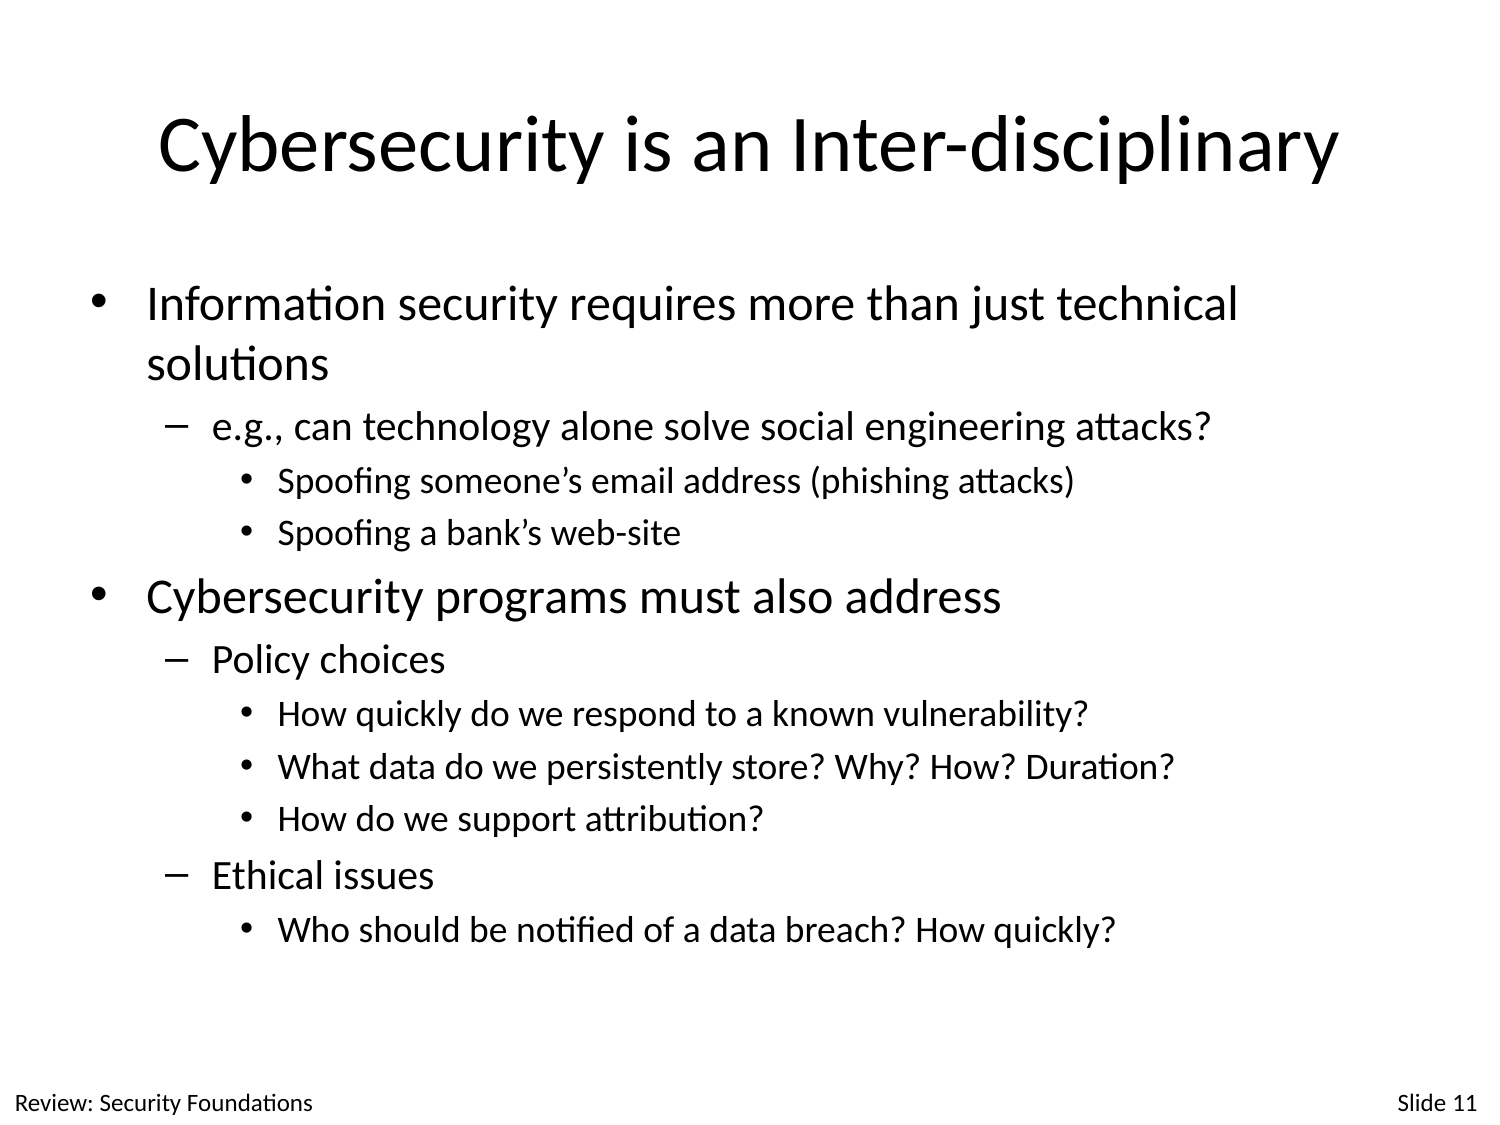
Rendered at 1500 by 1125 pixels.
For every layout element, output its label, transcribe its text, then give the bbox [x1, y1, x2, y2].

title Cybersecurity is an Inter-disciplinary [75, 45, 1425, 233]
list Information security requires more than just technical solutions e.g., can technology alone solve social engineering attacks? Spoofing someone’s email address (phishing attacks) Spoofing a bank’s web-site Cybersecurity programs must also address Policy choices How quickly do we respond to a known vulnerability? What data do we persistently store? Why? How? Duration? How do we support attribution? Ethical issues Who should be notified of a data breach? How quickly? [75, 262, 1425, 1005]
